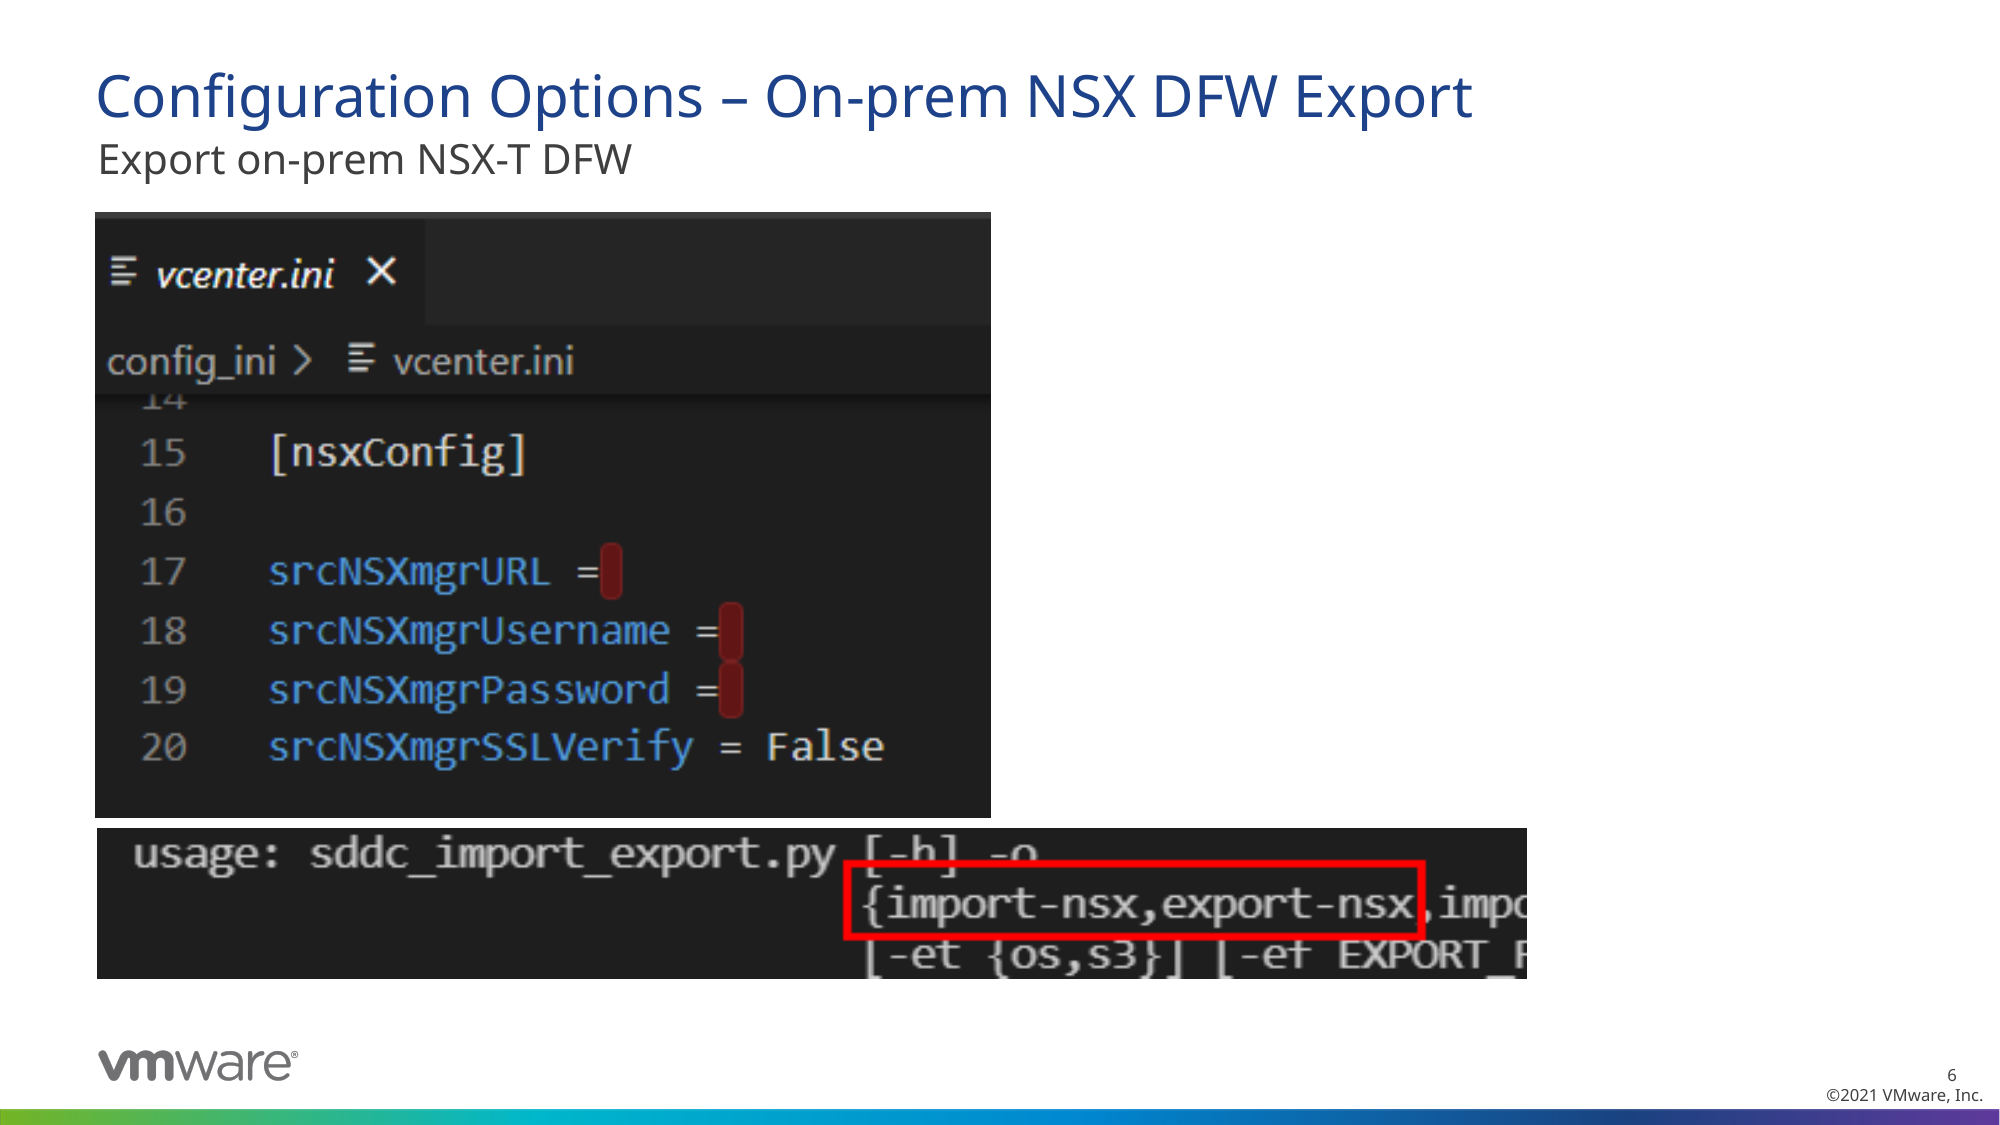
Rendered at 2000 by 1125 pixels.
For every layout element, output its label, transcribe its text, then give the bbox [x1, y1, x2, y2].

subtitle Export on-prem NSX-T DFW [97, 133, 1900, 174]
title Configuration Options – On-prem NSX DFW Export [95, 67, 1900, 131]
picture [96, 827, 1528, 979]
picture [94, 212, 992, 818]
picture [0, 1020, 2000, 1125]
